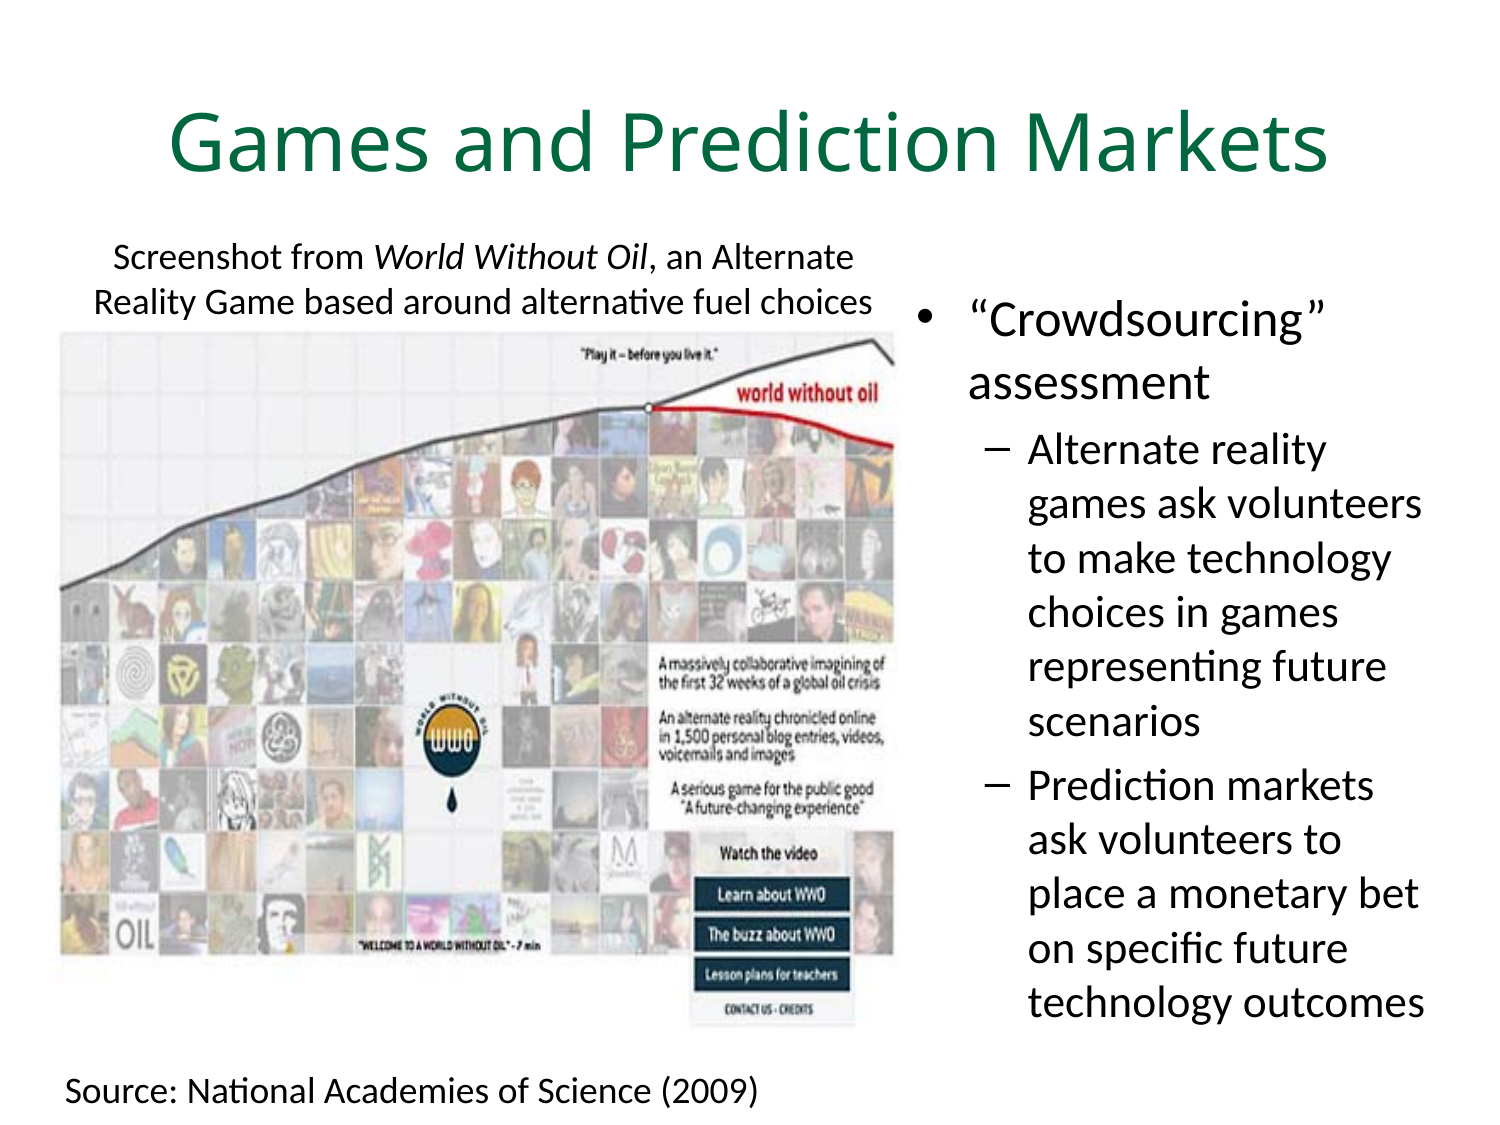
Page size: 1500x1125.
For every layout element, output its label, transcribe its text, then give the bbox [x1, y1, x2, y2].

text_box Source: National Academies of Science (2009) [50, 1058, 1220, 1118]
title Games and Prediction Markets [75, 45, 1425, 233]
picture [54, 330, 902, 1030]
text_box Screenshot from World Without Oil, an Alternate Reality Game based around alternative fuel choices [66, 224, 901, 328]
list “Crowdsourcing” assessment Alternate reality games ask volunteers to make technology choices in games representing future scenarios Prediction markets ask volunteers to place a monetary bet on specific future technology outcomes [901, 277, 1458, 1050]
